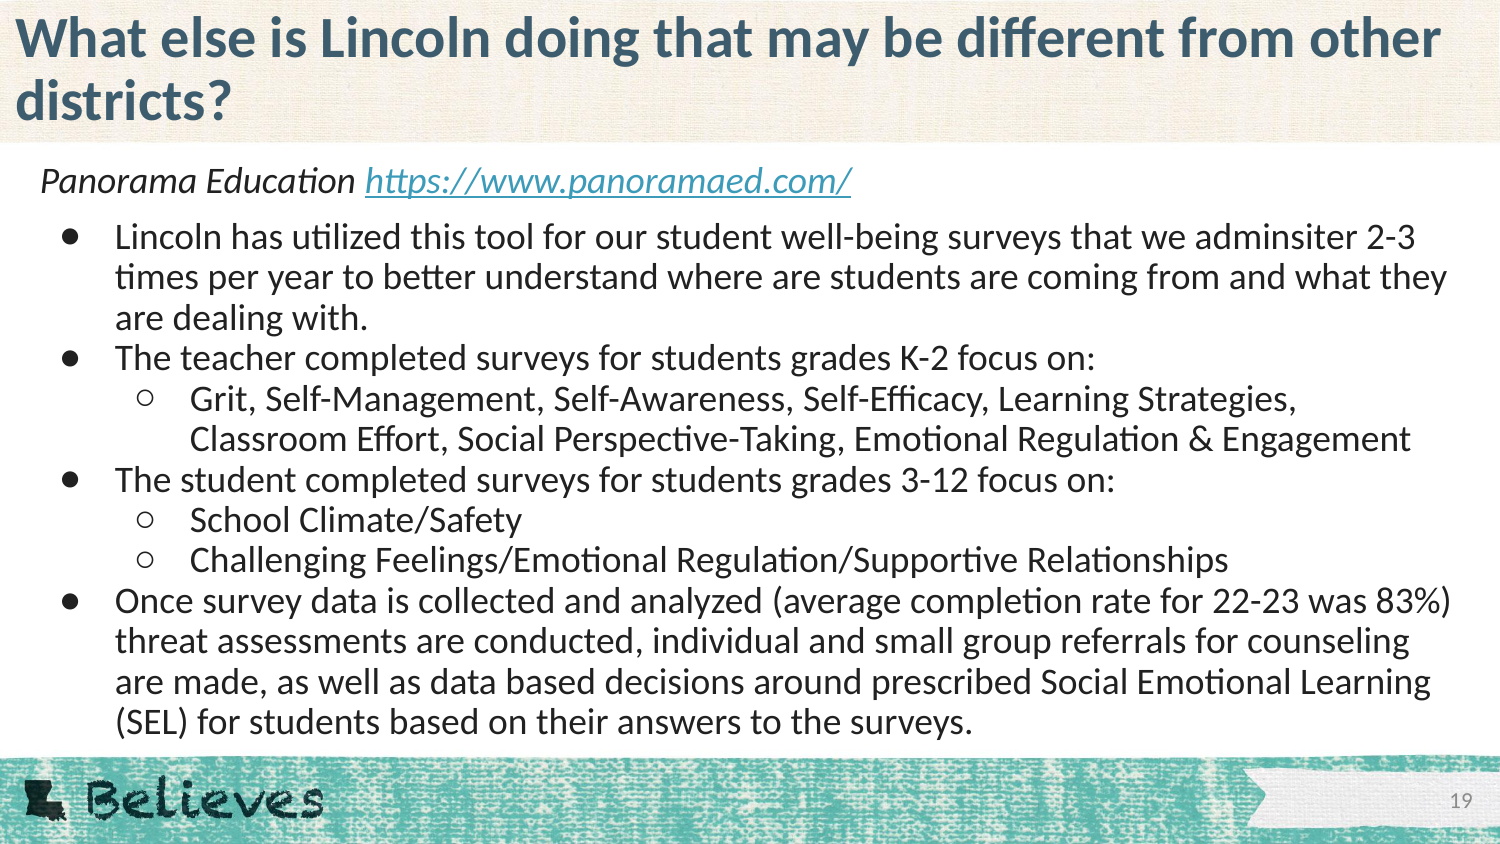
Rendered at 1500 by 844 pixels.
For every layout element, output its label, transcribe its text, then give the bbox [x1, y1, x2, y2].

picture [0, 141, 1500, 844]
list Panorama Education https://www.panoramaed.com/ Lincoln has utilized this tool for our student well-being surveys that we adminsiter 2-3 times per year to better understand where are students are coming from and what they are dealing with. The teacher completed surveys for students grades K-2 focus on: Grit, Self-Management, Self-Awareness, Self-Efficacy, Learning Strategies, Classroom Effort, Social Perspective-Taking, Emotional Regulation & Engagement The student completed surveys for students grades 3-12 focus on: School Climate/Safety Challenging Feelings/Emotional Regulation/Supportive Relationships Once survey data is collected and analyzed (average completion rate for 22-23 was 83%) threat assessments are conducted, individual and small group referrals for counseling are made, as well as data based decisions around prescribed Social Emotional Learning (SEL) for students based on their answers to the surveys. [24, 145, 1475, 756]
title What else is Lincoln doing that may be different from other districts? [0, 0, 1500, 141]
